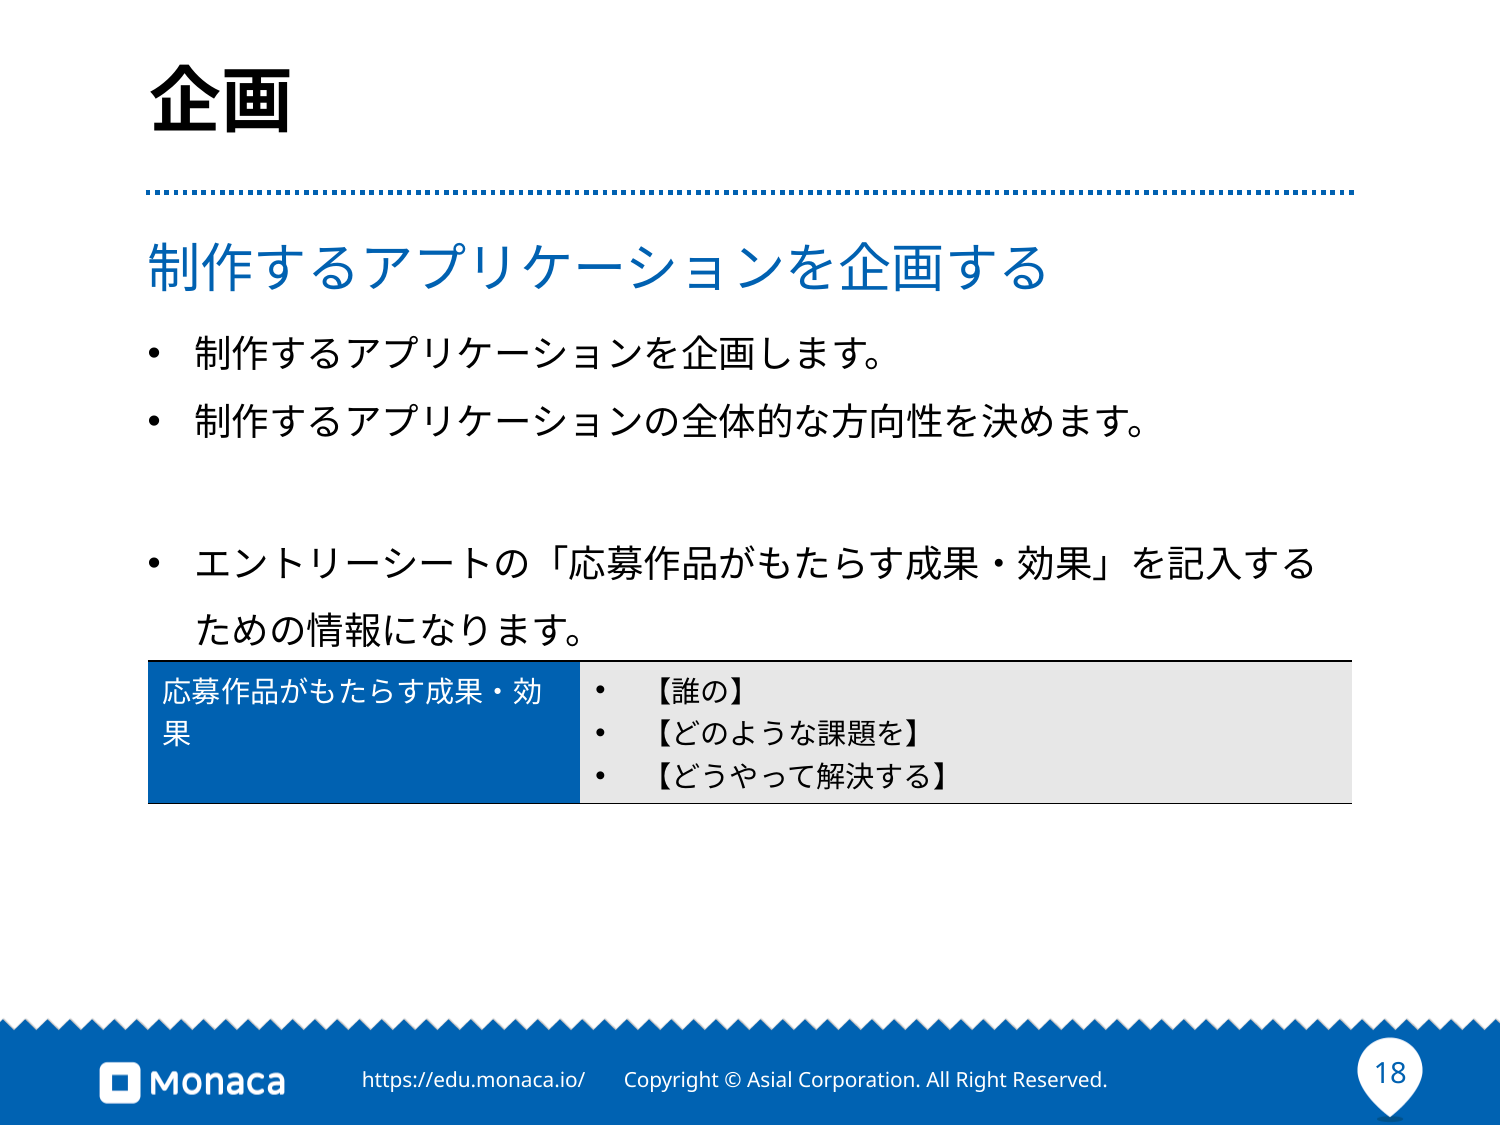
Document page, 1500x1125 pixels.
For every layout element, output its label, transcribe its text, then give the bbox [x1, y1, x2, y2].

table_header 【誰の】 【どのような課題を】 【どうやって解決する】 [580, 662, 1352, 803]
picture [0, 1017, 1500, 1125]
list 制作するアプリケーションを企画する 制作するアプリケーションを企画します。 制作するアプリケーションの全体的な方向性を決めます。 エントリーシートの「応募作品がもたらす成果・効果」を記入するための情報になります。 [147, 234, 1353, 959]
table_header 応募作品がもたらす成果・効果 [148, 662, 580, 803]
title 企画 [134, 0, 1340, 195]
